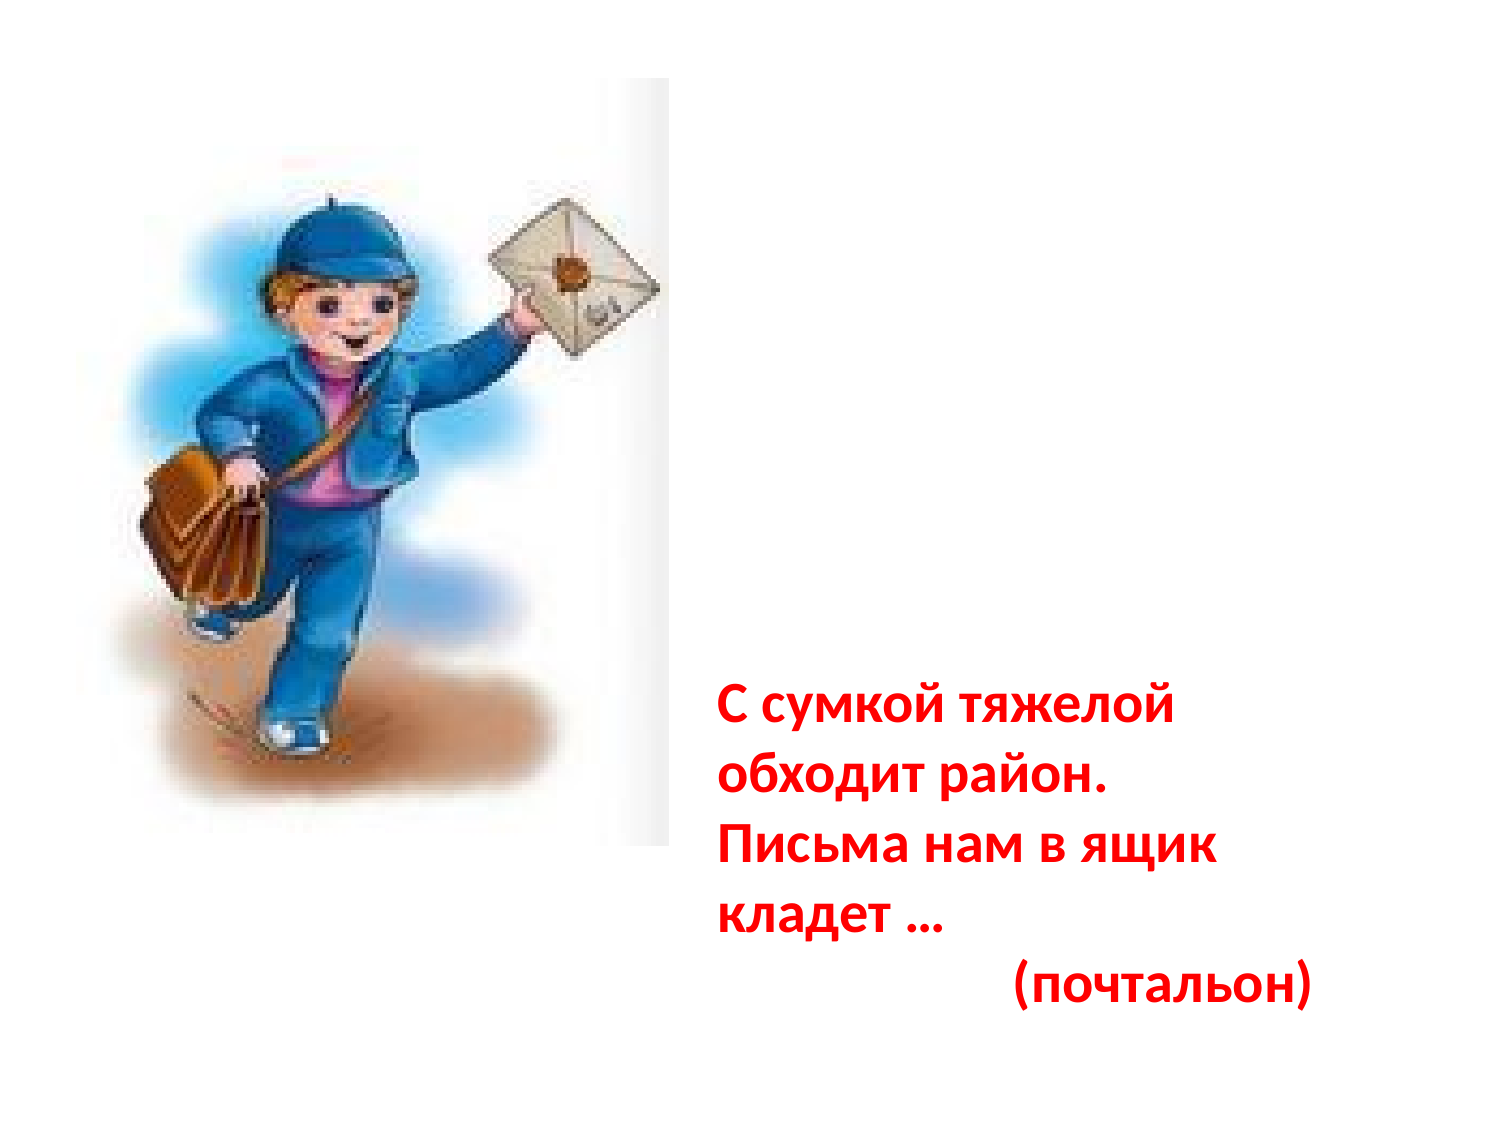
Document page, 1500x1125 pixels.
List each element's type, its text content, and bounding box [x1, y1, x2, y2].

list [76, 77, 669, 847]
text_box С сумкой тяжелой обходит район. Письма нам в ящик кладет … (почтальон) [702, 656, 1329, 1022]
